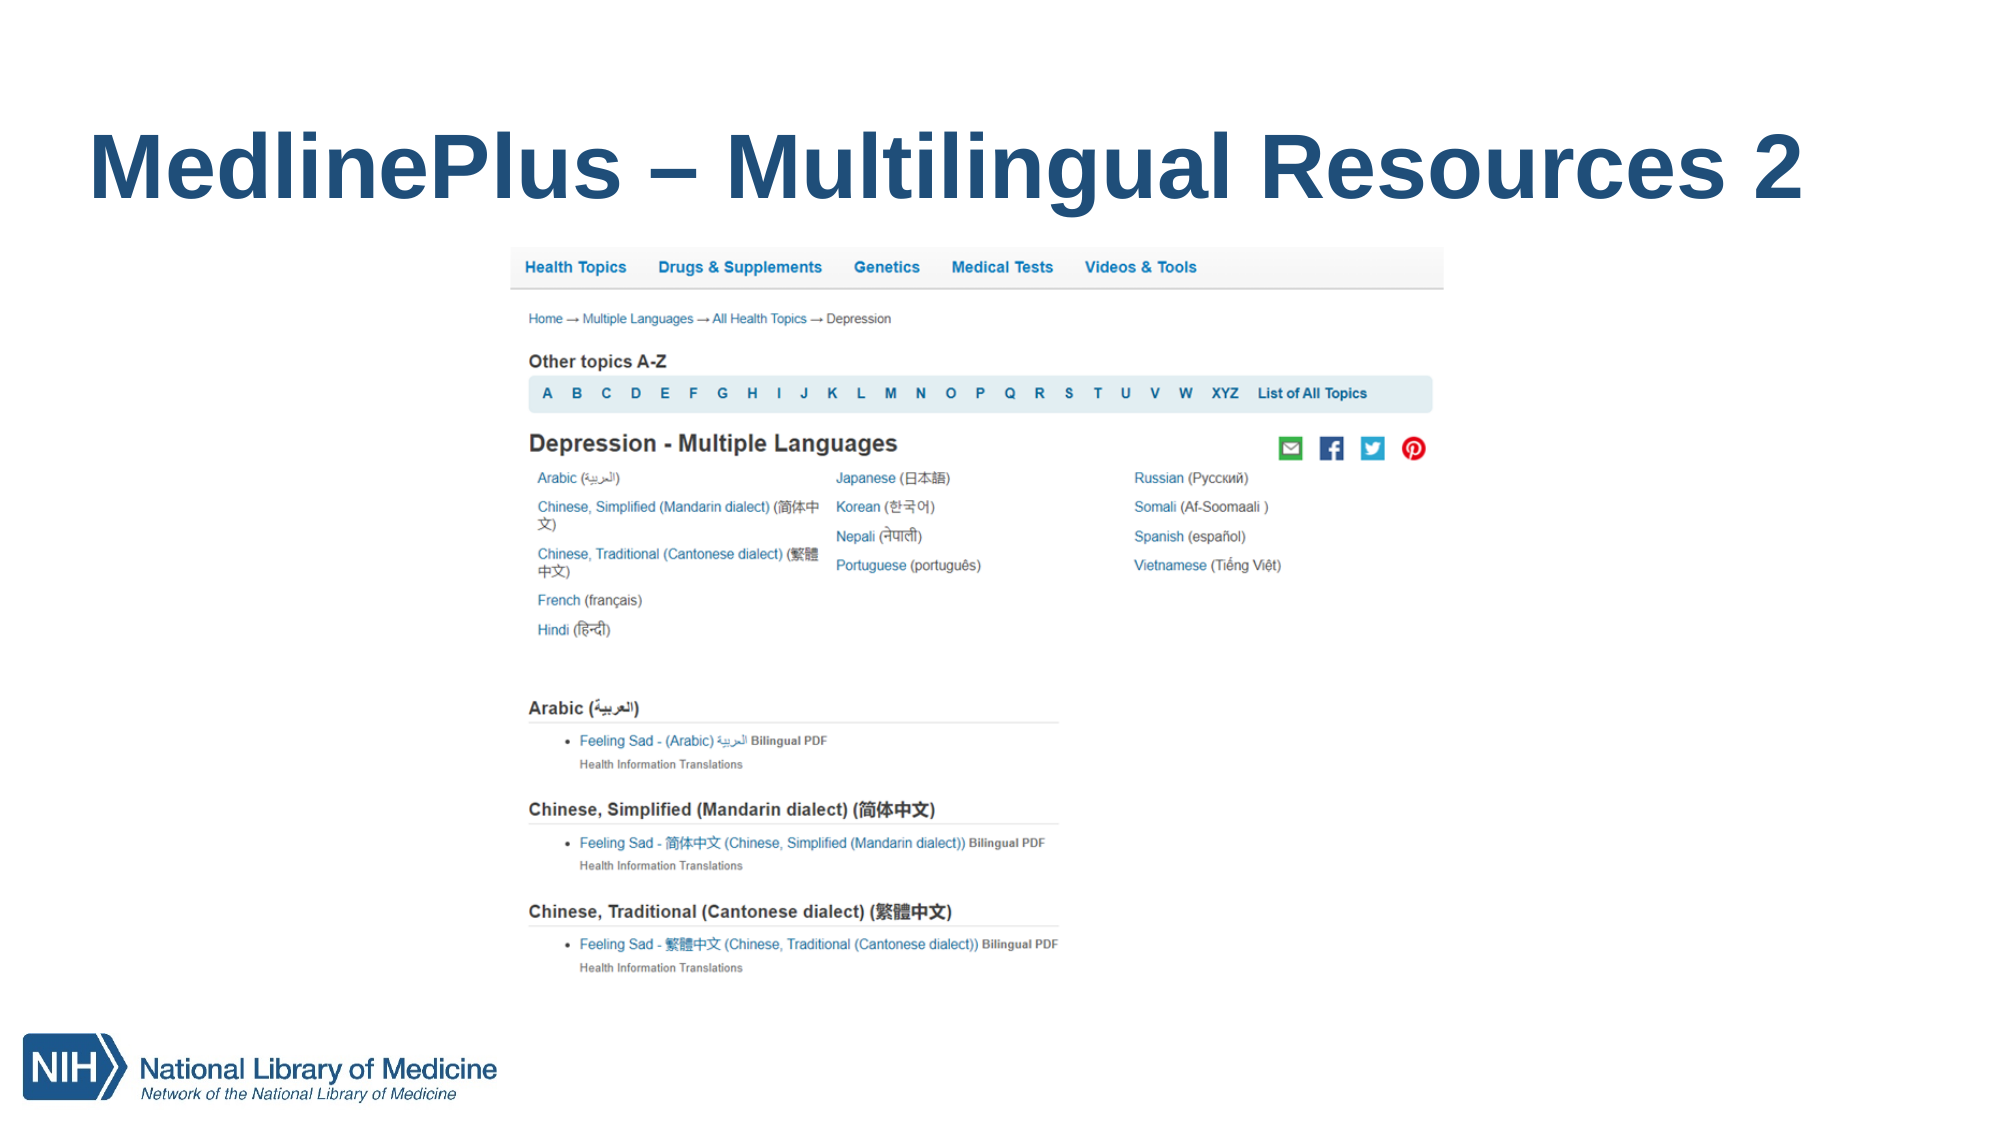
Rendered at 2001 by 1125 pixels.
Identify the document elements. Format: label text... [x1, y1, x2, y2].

title MedlinePlus – Multilingual Resources 2 [33, 59, 1863, 278]
picture [22, 1033, 497, 1110]
picture [510, 247, 1444, 991]
